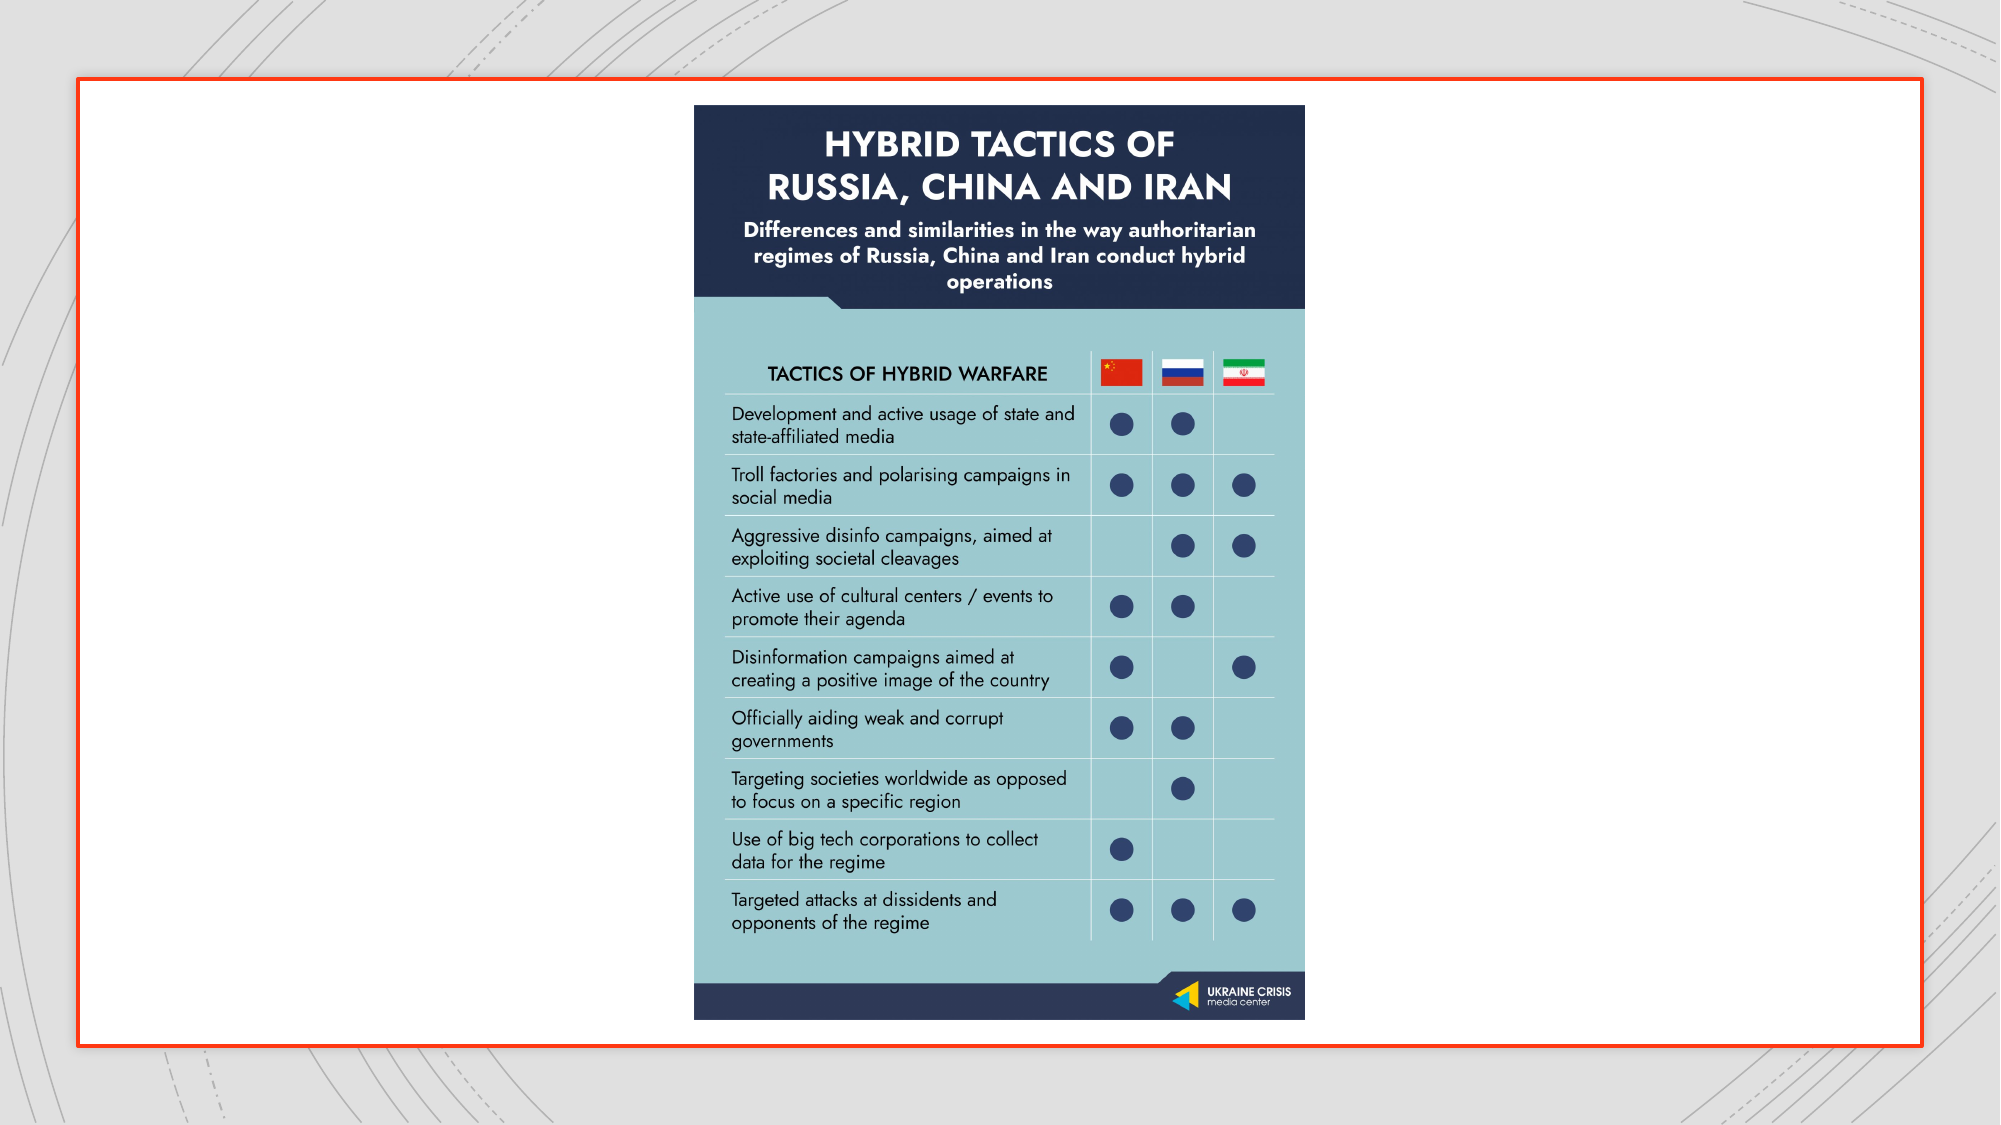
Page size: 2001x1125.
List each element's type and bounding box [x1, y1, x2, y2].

text_box [0, 0, 1996, 1125]
picture [694, 105, 1306, 1020]
